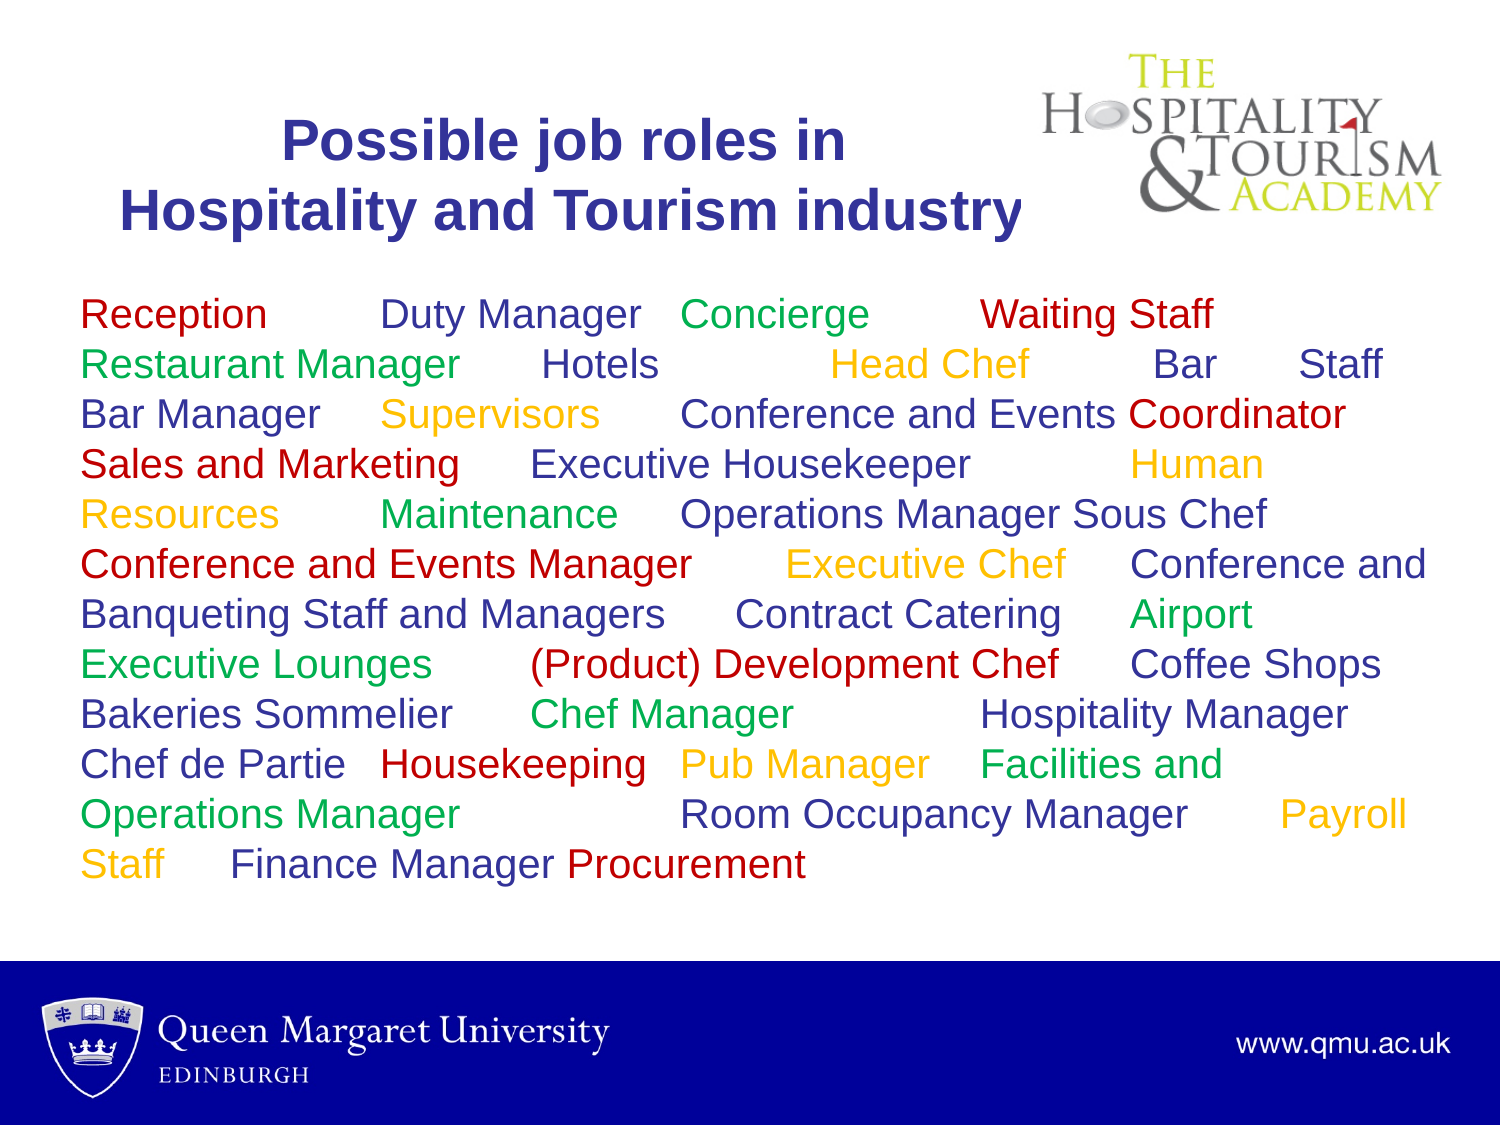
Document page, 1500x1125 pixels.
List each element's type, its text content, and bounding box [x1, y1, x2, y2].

picture [0, 961, 1500, 1125]
picture [1021, 42, 1474, 224]
title Possible job roles in Hospitality and Tourism industry [53, 78, 1093, 266]
list Reception Duty Manager Concierge Waiting Staff Restaurant Manager Hotels Head Chef Bar Staff Bar Manager Supervisors Conference and Events Coordinator Sales and Marketing Executive Housekeeper Human Resources Maintenance Operations Manager Sous Chef Conference and Events Manager Executive Chef Conference and Banqueting Staff and Managers Contract Catering Airport Executive Lounges (Product) Development Chef Coffee Shops Bakeries Sommelier Chef Manager Hospitality Manager Chef de Partie Housekeeping Pub Manager Facilities and Operations Manager Room Occupancy Manager Payroll Staff Finance Manager Procurement [64, 278, 1447, 925]
